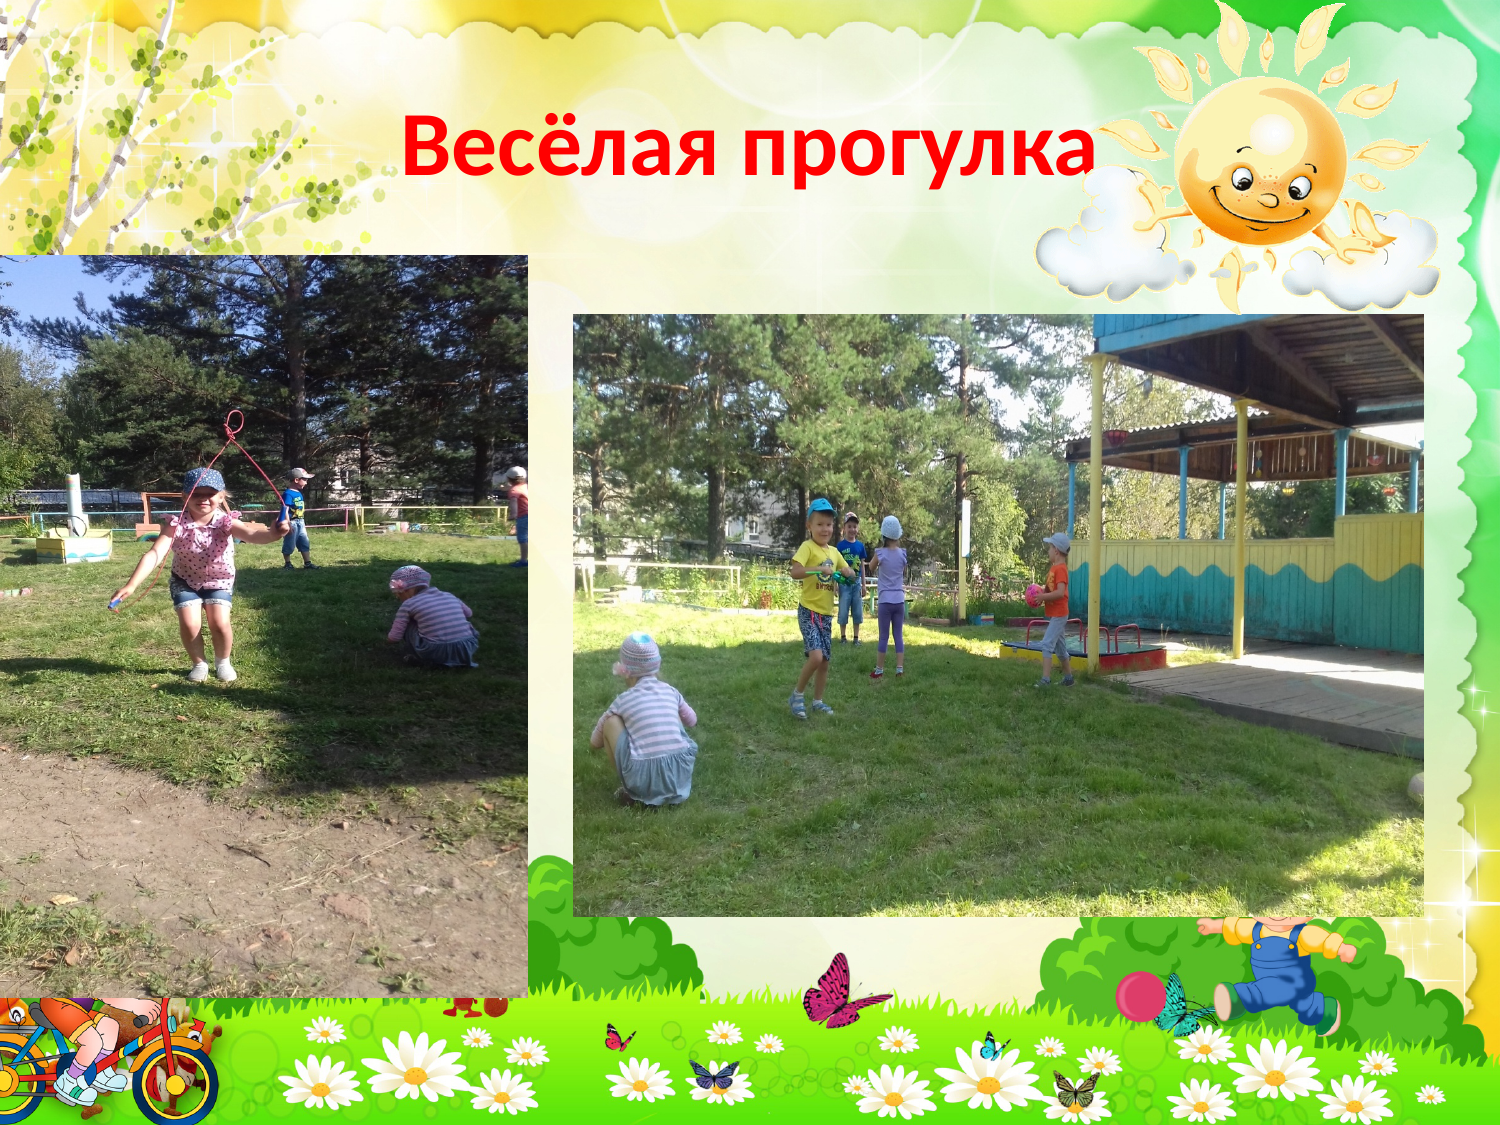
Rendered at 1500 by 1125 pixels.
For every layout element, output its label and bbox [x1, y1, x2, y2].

picture [0, 0, 1500, 1125]
list [0, 255, 528, 998]
